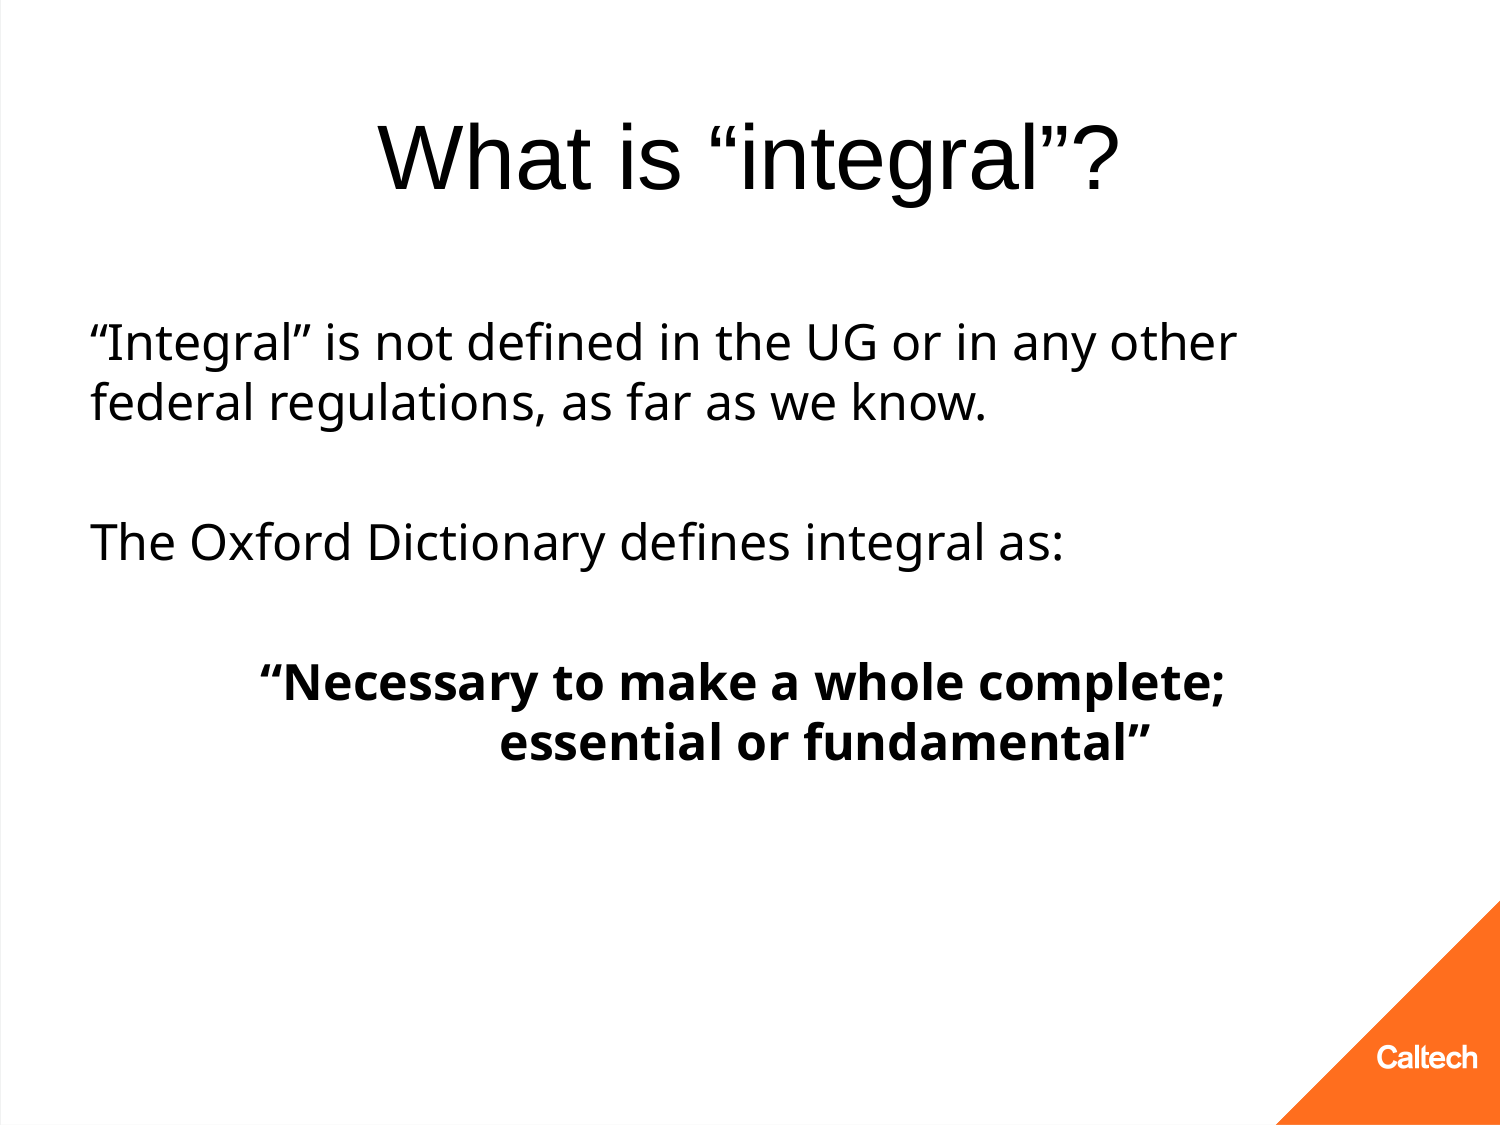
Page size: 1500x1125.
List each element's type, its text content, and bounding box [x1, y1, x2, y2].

title What is “integral”? [75, 90, 1425, 279]
list “Integral” is not defined in the UG or in any other federal regulations, as far as we know. The Oxford Dictionary defines integral as: “Necessary to make a whole complete; essential or fundamental” [75, 302, 1425, 960]
picture [0, 0, 1500, 1125]
